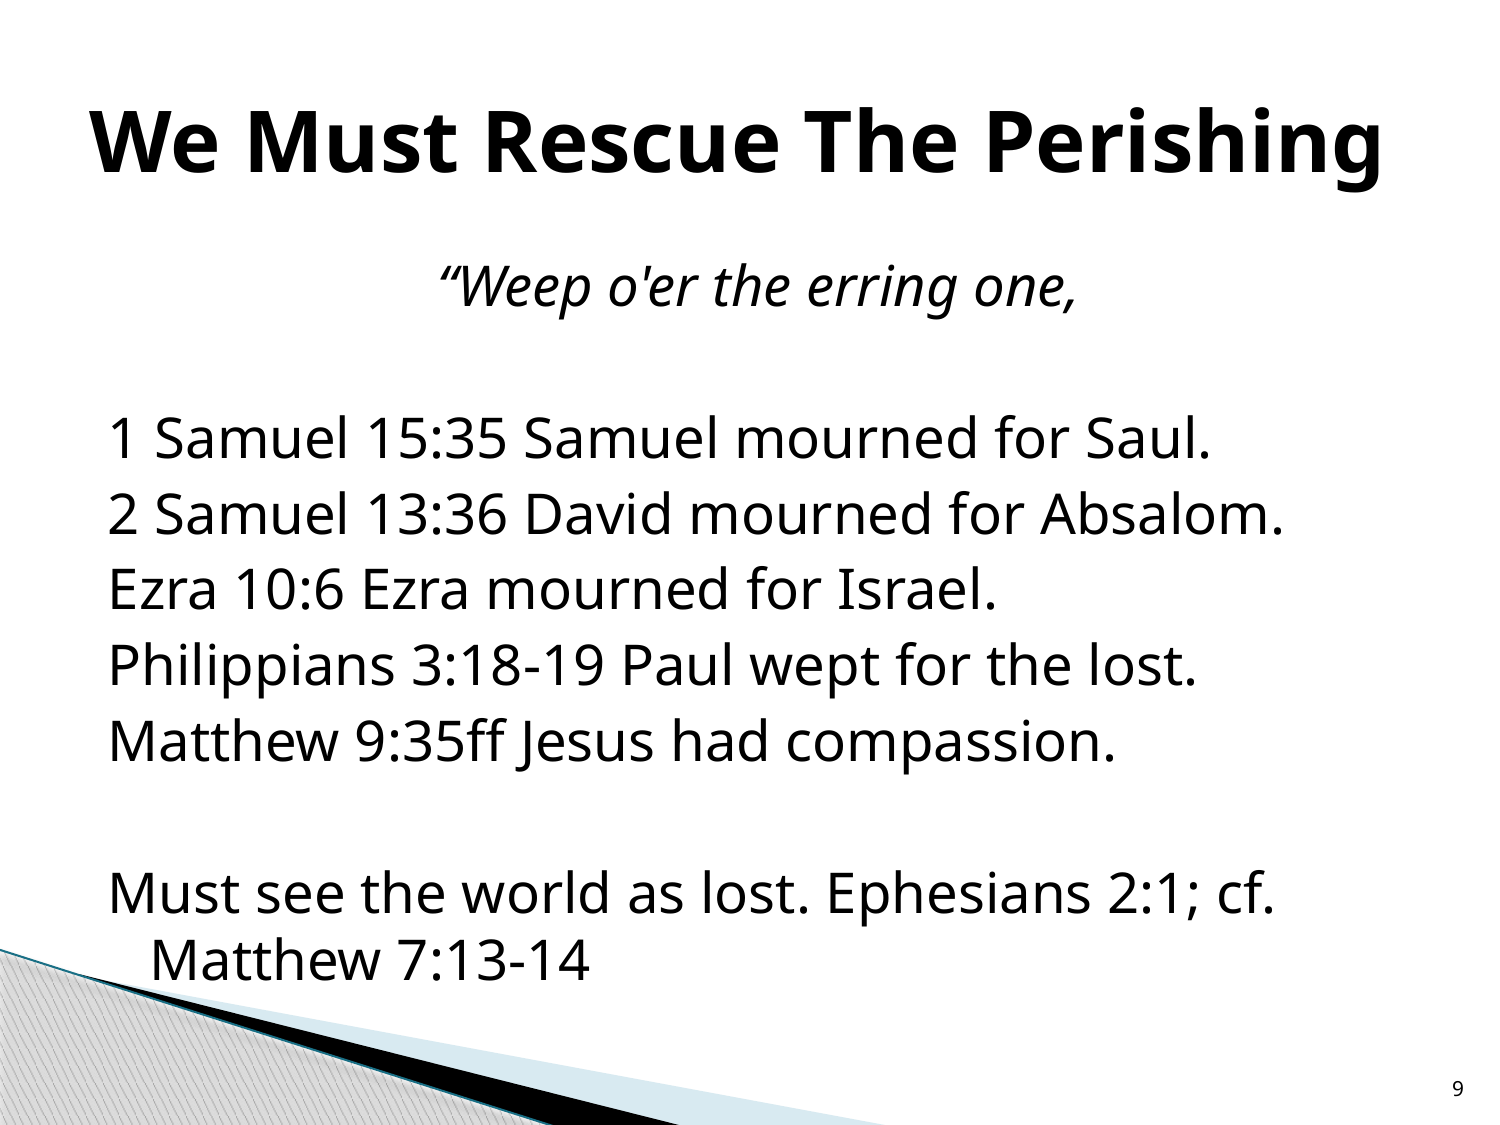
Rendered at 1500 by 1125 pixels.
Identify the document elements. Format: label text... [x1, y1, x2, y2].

slide_number 9 [1418, 1051, 1479, 1112]
title We Must Rescue The Perishing [75, 37, 1425, 241]
list “Weep o'er the erring one, 1 Samuel 15:35 Samuel mourned for Saul. 2 Samuel 13:36 David mourned for Absalom. Ezra 10:6 Ezra mourned for Israel. Philippians 3:18-19 Paul wept for the lost. Matthew 9:35ff Jesus had compassion. Must see the world as lost. Ephesians 2:1; cf. Matthew 7:13-14 [75, 243, 1425, 1000]
